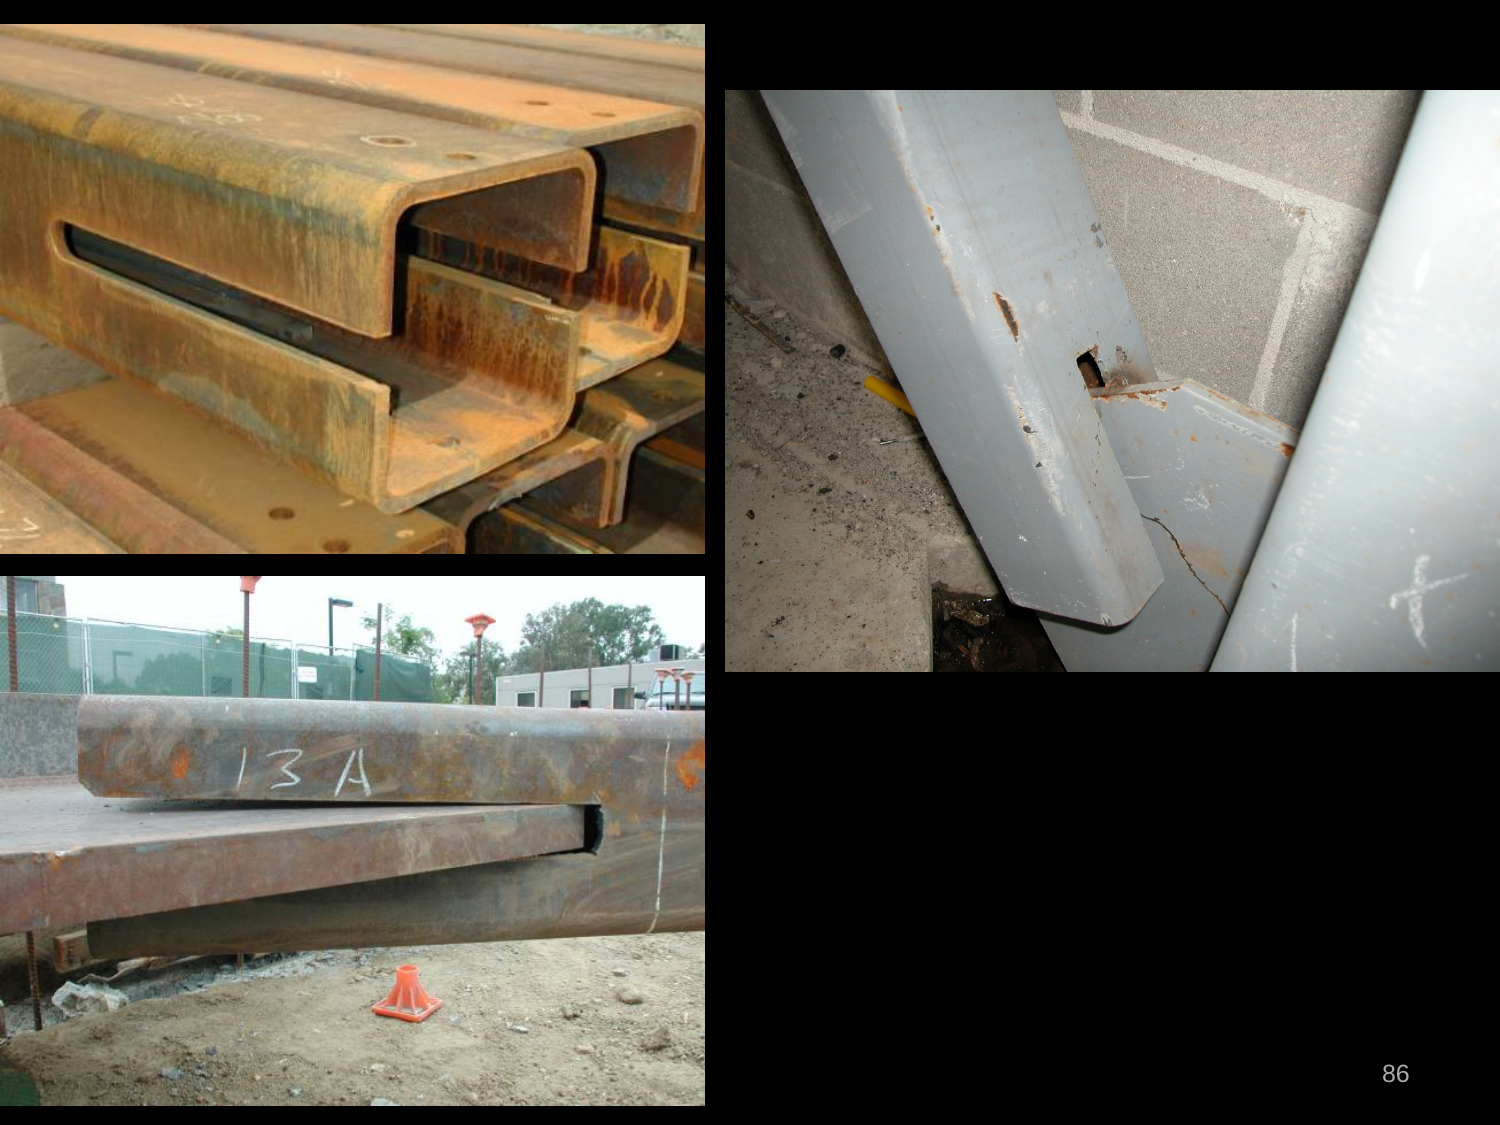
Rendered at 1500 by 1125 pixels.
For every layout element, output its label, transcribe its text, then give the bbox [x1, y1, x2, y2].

picture [724, 90, 1500, 673]
slide_number 86 [1074, 1042, 1425, 1103]
picture [0, 576, 705, 1107]
picture [0, 24, 705, 554]
